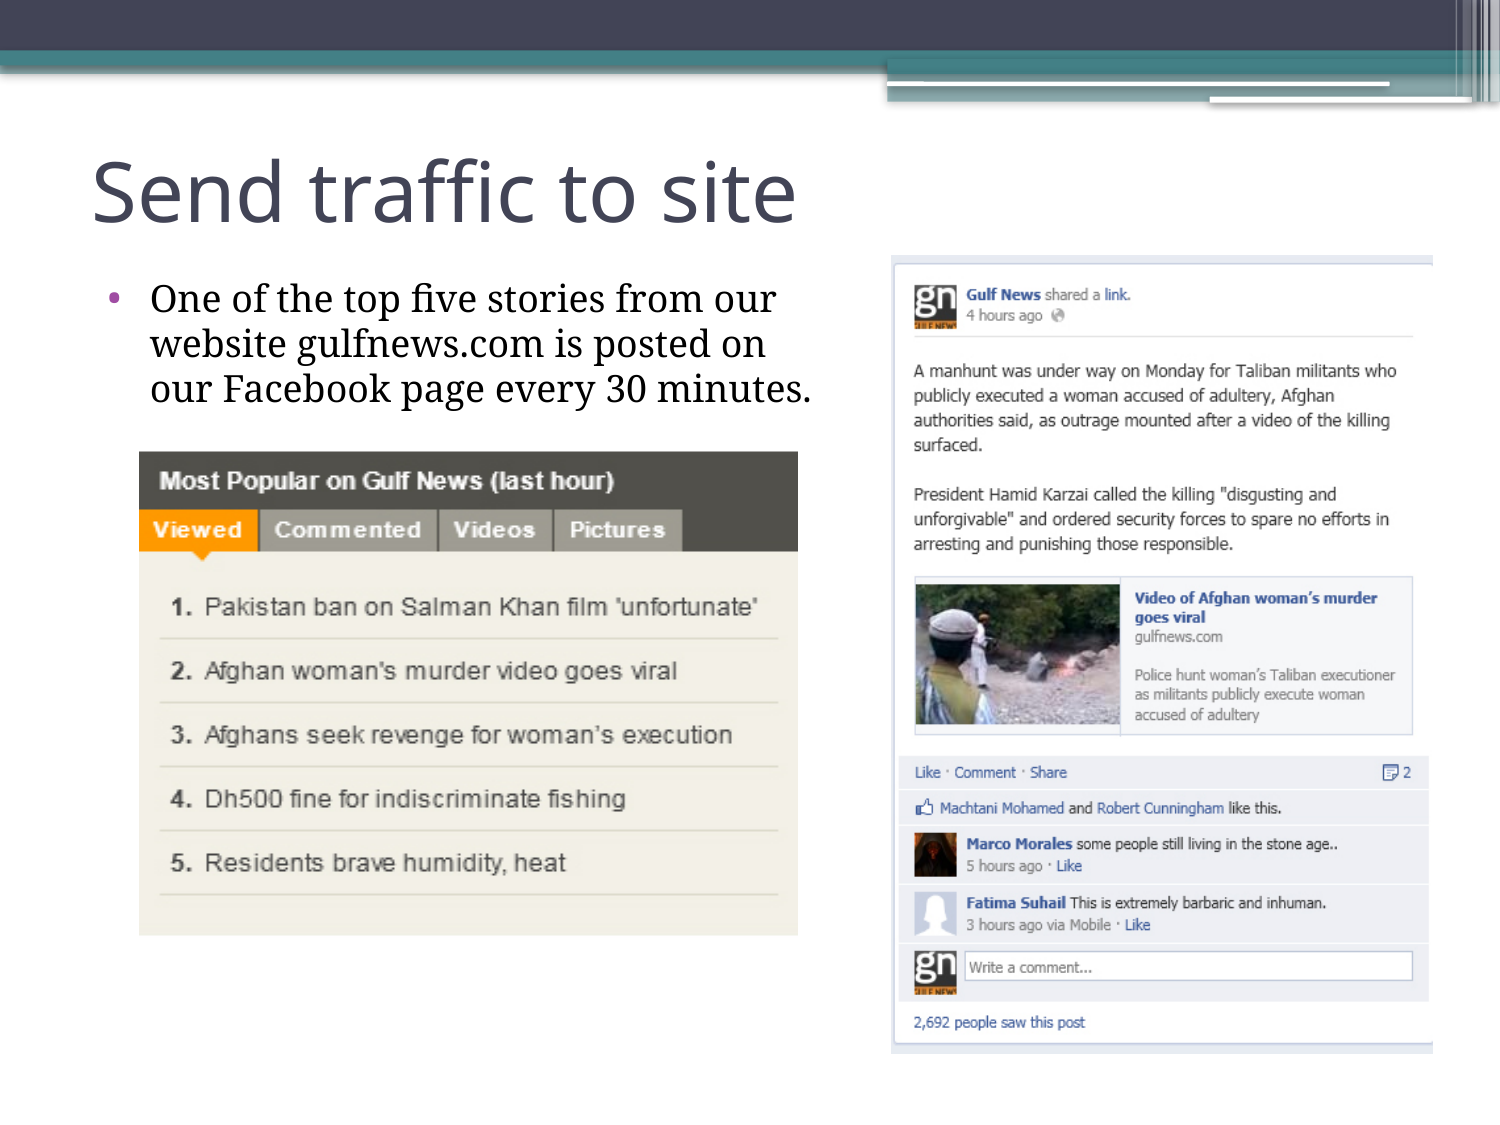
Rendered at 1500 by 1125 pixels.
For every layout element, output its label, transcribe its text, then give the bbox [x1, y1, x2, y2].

list One of the top five stories from our website gulfnews.com is posted on our Facebook page every 30 minutes. [75, 267, 845, 1079]
picture [891, 255, 1433, 1055]
picture [139, 444, 798, 941]
title Send traffic to site [76, 101, 1427, 277]
